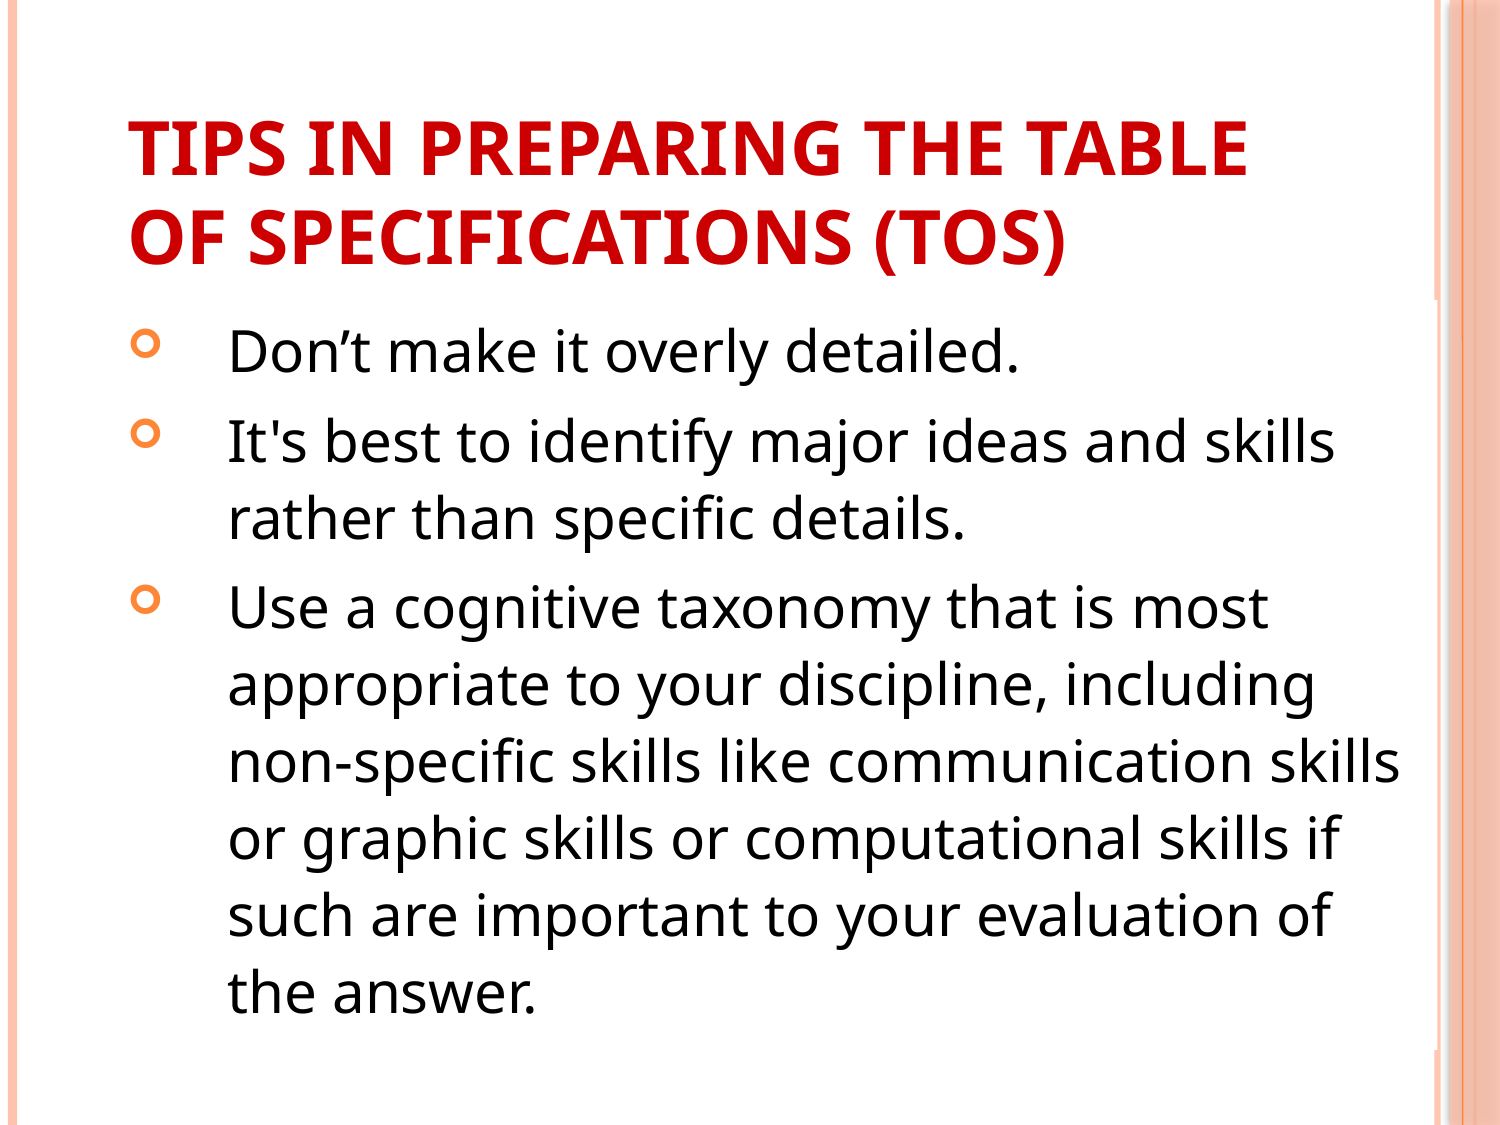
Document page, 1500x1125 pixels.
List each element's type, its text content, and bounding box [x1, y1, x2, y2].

title Tips in Preparing the Table of Specifications (TOS) [112, 24, 1338, 288]
list Don’t make it overly detailed. It's best to identify major ideas and skills rather than specific details. Use a cognitive taxonomy that is most appropriate to your discipline, including non-specific skills like communication skills or graphic skills or computational skills if such are important to your evaluation of the answer. [112, 299, 1438, 1050]
